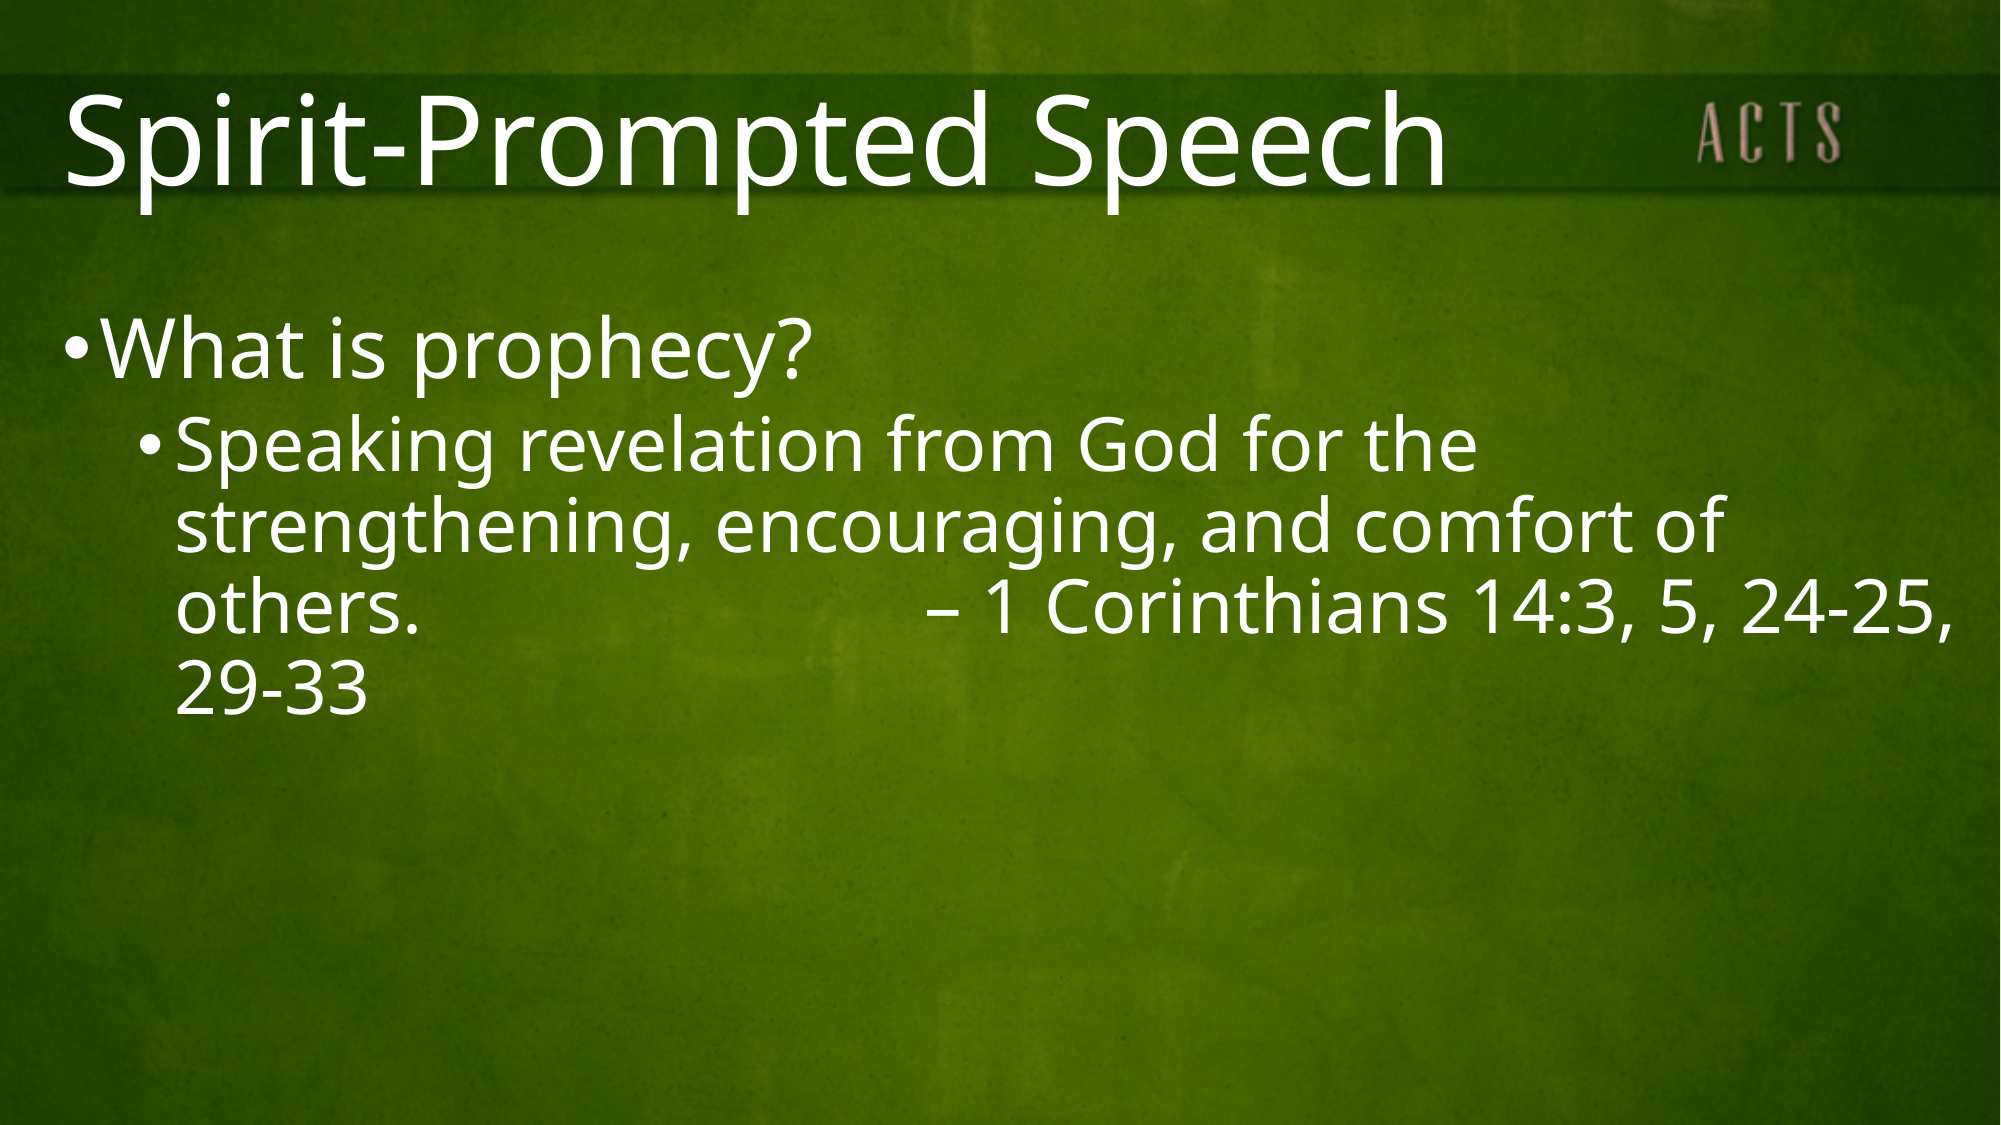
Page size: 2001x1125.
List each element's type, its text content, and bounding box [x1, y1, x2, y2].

list What is prophecy? Speaking revelation from God for the strengthening, encouraging, and comfort of others. – 1 Corinthians 14:3, 5, 24-25, 29-33 [47, 299, 2000, 1125]
title Spirit-Prompted Speech [47, 71, 1579, 219]
picture [0, 0, 2001, 1125]
